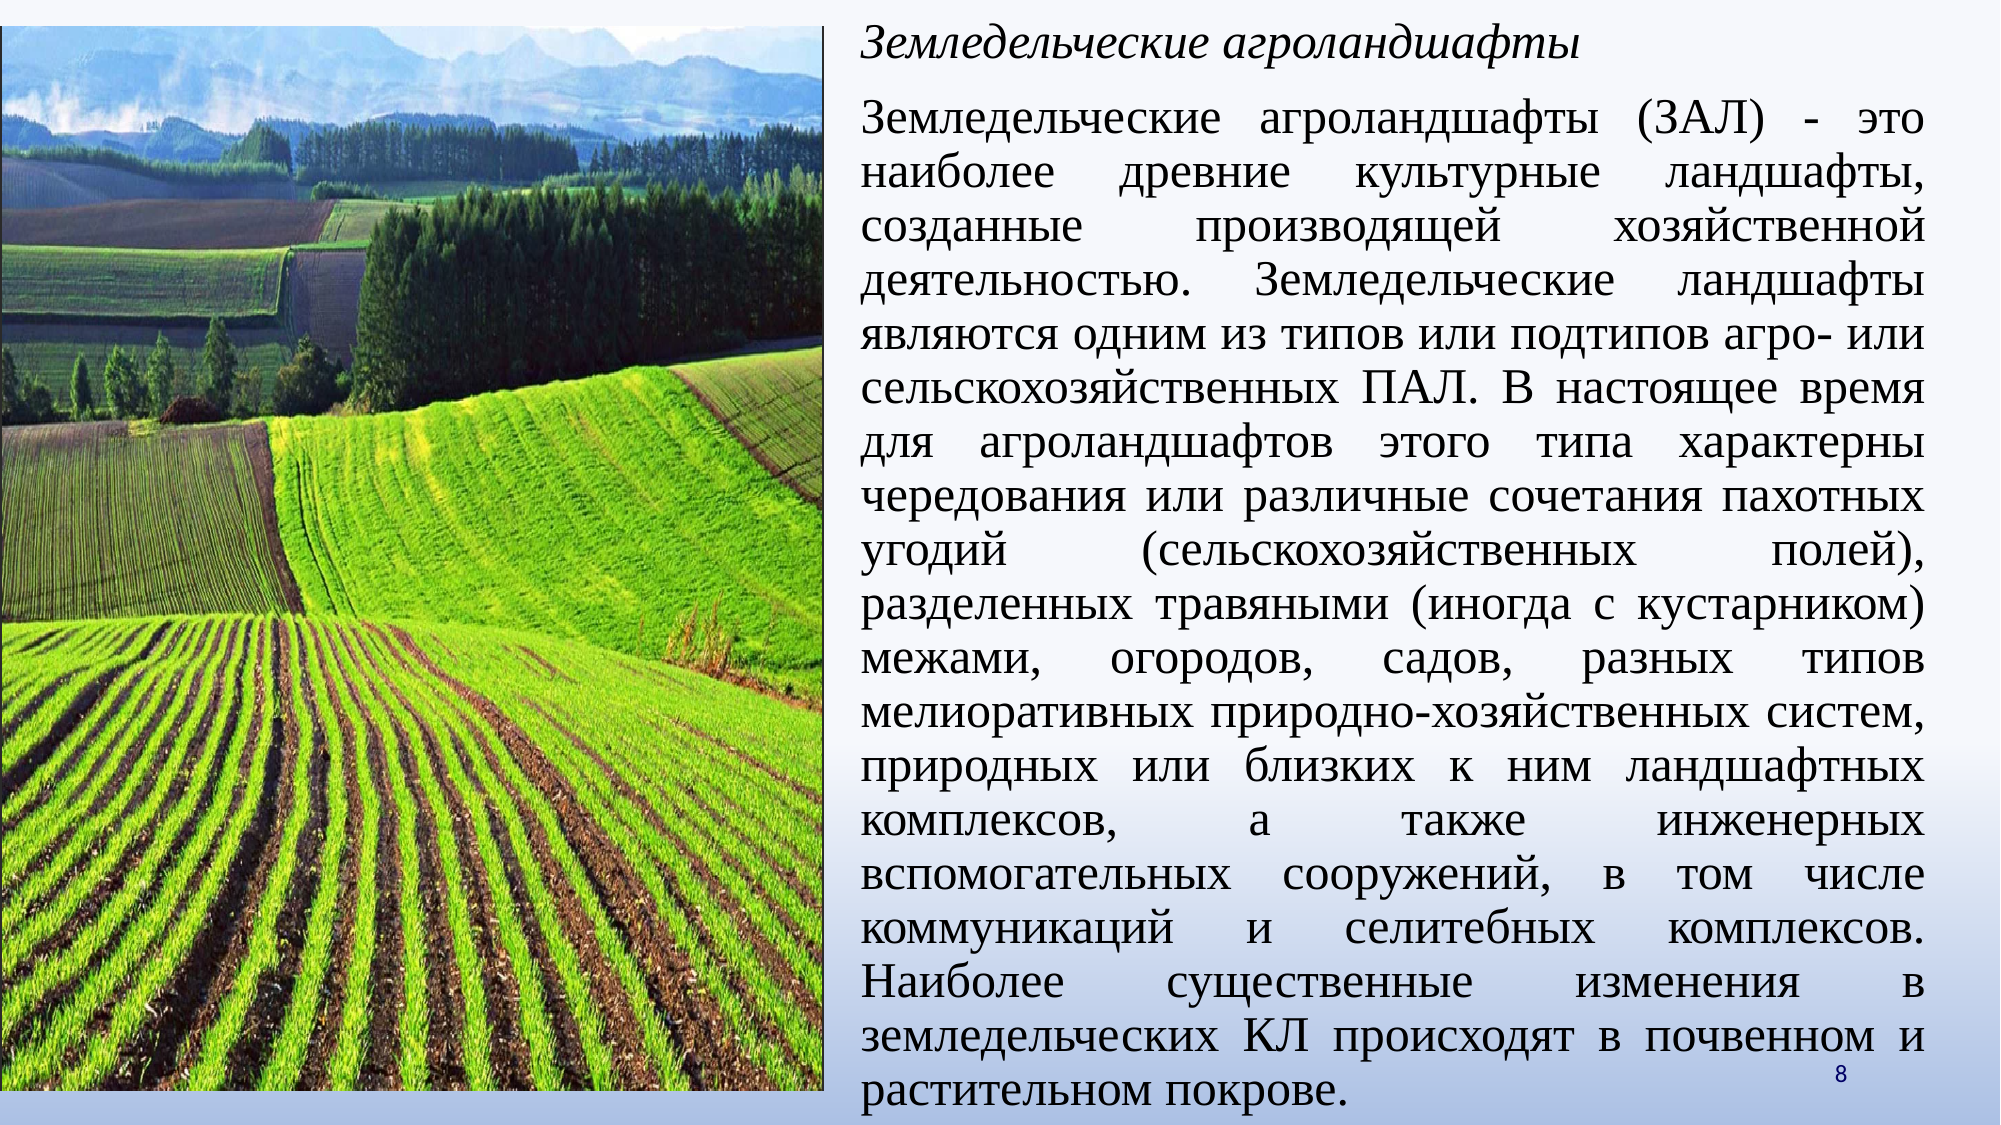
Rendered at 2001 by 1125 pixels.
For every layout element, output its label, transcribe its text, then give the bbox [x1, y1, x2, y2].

picture [0, 26, 824, 1091]
list Земледельческие агроландшафты Земледельческие агроландшафты (ЗАЛ) - это наиболее древние культурные ландшафты, созданные производящей хозяйственной деятельностью. Земледельческие ландшафты являются одним из типов или подтипов агро- или сельскохозяйственных ПАЛ. В настоящее время для агроландшафтов этого типа характерны чередования или различные сочетания пахотных угодий (сельскохозяйственных полей), разделенных травяными (иногда с кустарником) межами, огородов, садов, разных типов мелиоративных природно-хозяйственных систем, природных или близких к ним ландшафтных комплексов, а также инженерных вспомогательных сооружений, в том числе коммуникаций и селитебных комплексов. Наиболее существенные изменения в земледельческих КЛ происходят в почвенном и растительном покрове. [845, 8, 1941, 1081]
slide_number 8 [1412, 1042, 1863, 1103]
